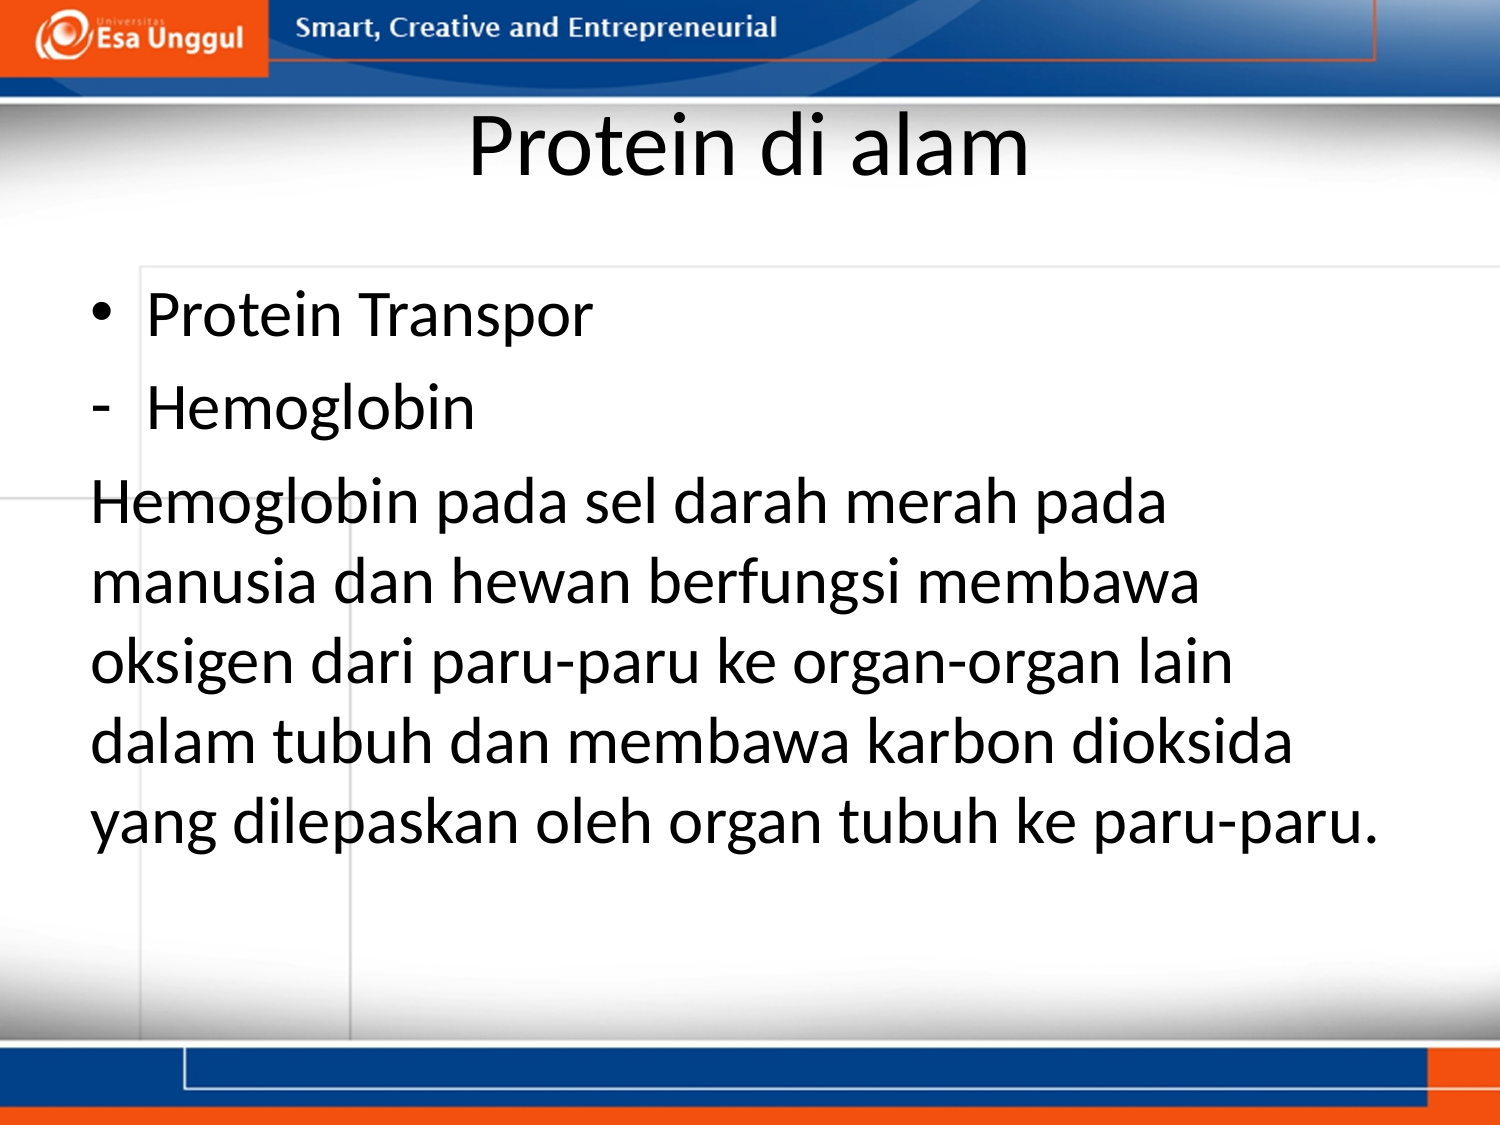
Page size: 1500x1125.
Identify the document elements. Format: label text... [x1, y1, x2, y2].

picture [0, 0, 1500, 1125]
title Protein di alam [75, 45, 1425, 233]
list Protein Transpor Hemoglobin Hemoglobin pada sel darah merah pada manusia dan hewan berfungsi membawa oksigen dari paru-paru ke organ-organ lain dalam tubuh dan membawa karbon dioksida yang dilepaskan oleh organ tubuh ke paru-paru. [75, 262, 1425, 1005]
